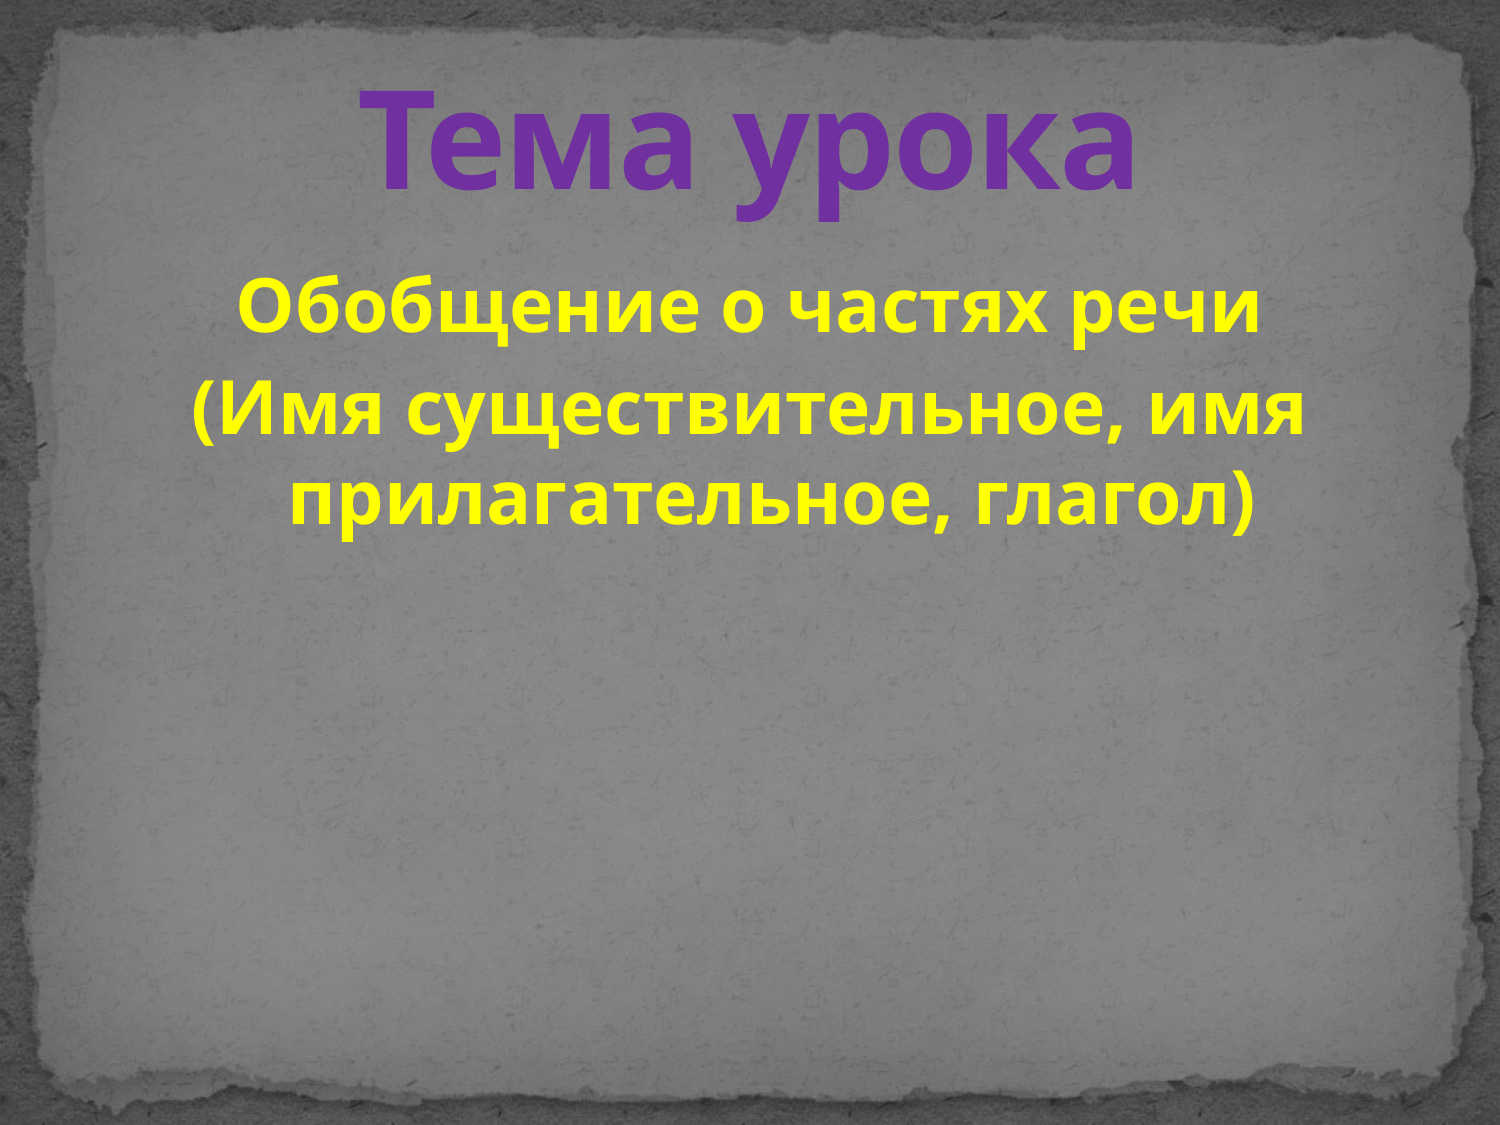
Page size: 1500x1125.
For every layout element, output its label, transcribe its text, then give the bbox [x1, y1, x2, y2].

title Тема урока [74, 24, 1425, 225]
list Обобщение о частях речи (Имя существительное, имя прилагательное, глагол) [75, 249, 1425, 1000]
